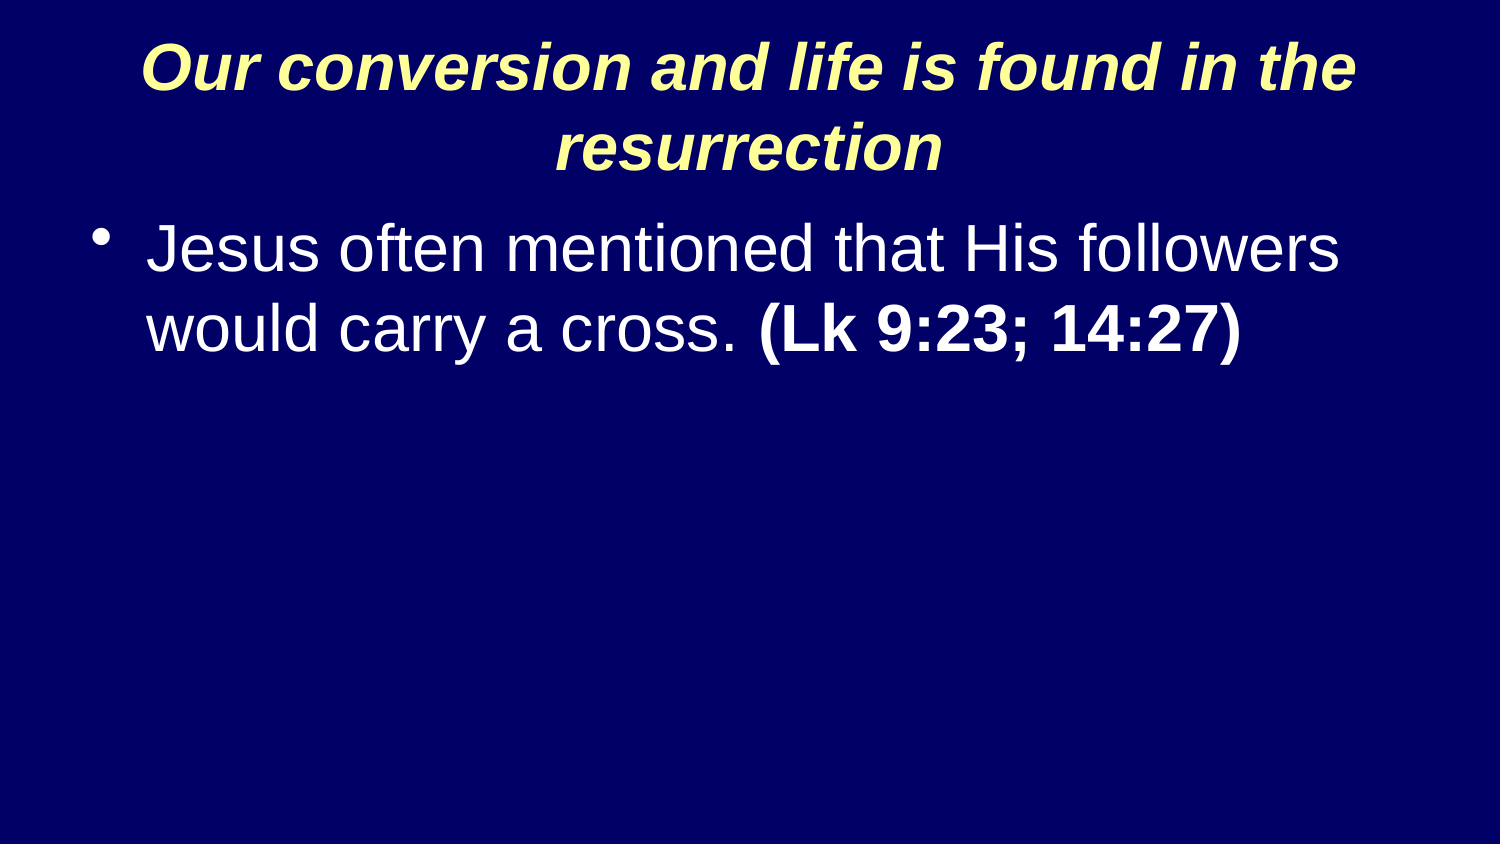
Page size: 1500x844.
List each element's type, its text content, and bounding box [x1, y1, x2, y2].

title Our conversion and life is found in the resurrection [75, 33, 1425, 175]
list Jesus often mentioned that His followers would carry a cross. (Lk 9:23; 14:27) [75, 196, 1425, 754]
